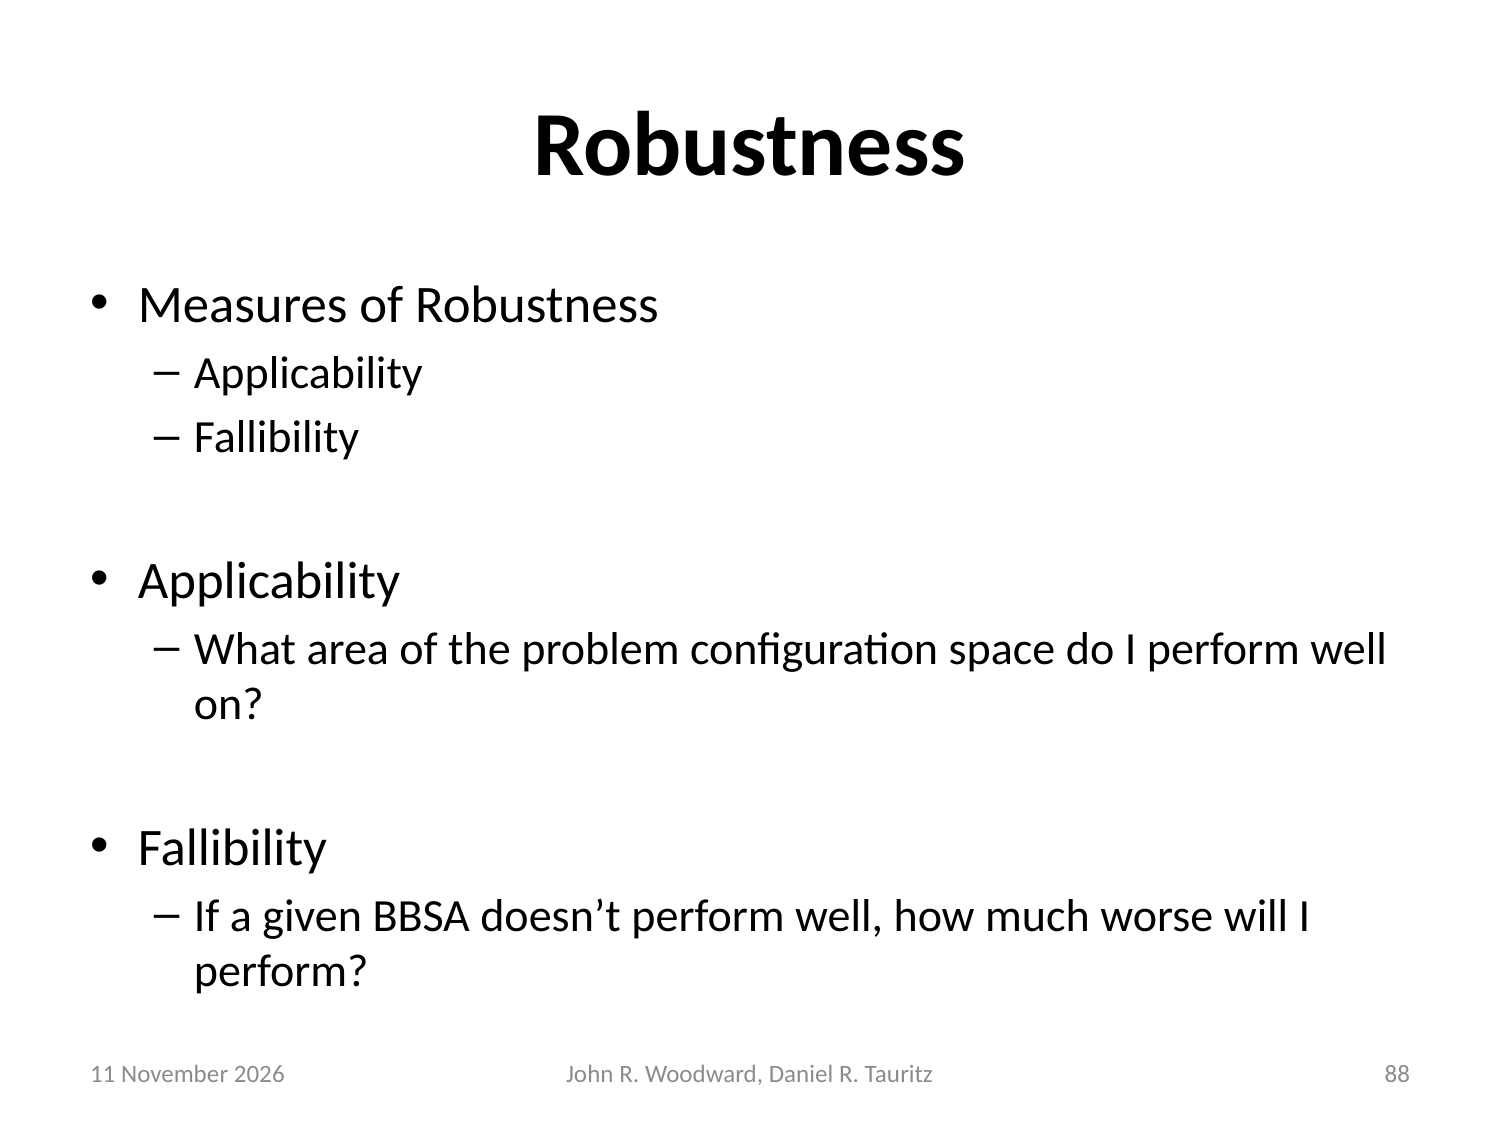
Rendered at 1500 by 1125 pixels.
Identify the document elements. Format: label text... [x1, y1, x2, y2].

title Robustness [75, 45, 1425, 233]
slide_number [75, 1042, 425, 1103]
footer John R. Woodward, Daniel R. Tauritz [512, 1042, 988, 1103]
slide_number 88 [1074, 1042, 1425, 1103]
list Measures of Robustness Applicability Fallibility Applicability What area of the problem configuration space do I perform well on? Fallibility If a given BBSA doesn’t perform well, how much worse will I perform? [75, 262, 1425, 1005]
